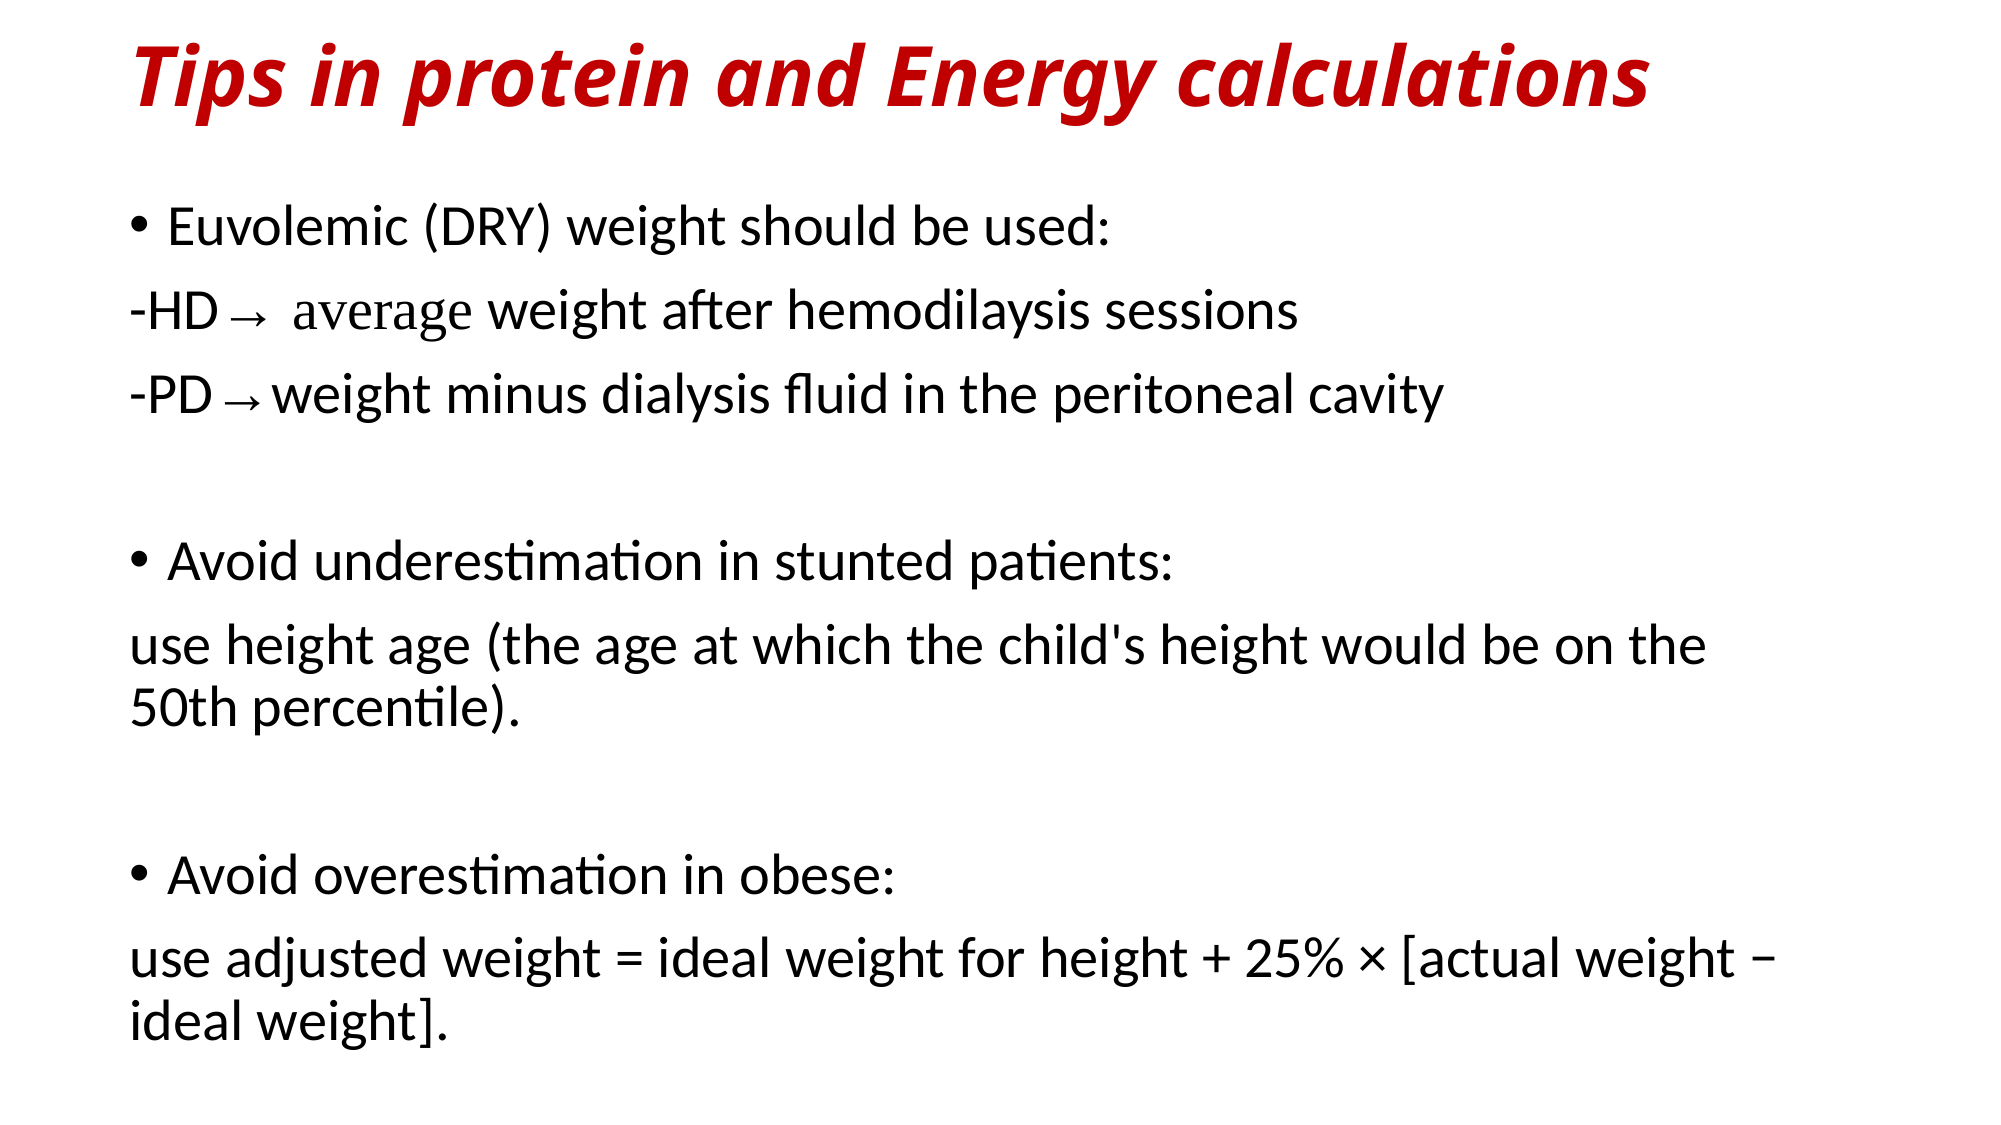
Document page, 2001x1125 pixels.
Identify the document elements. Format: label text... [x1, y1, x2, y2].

list Euvolemic (DRY) weight should be used: -HD→ average weight after hemodilaysis sessions -PD→weight minus dialysis fluid in the peritoneal cavity Avoid underestimation in stunted patients: use height age (the age at which the child's height would be on the 50th percentile). Avoid overestimation in obese: use adjusted weight = ideal weight for height + 25% × [actual weight − ideal weight]. [114, 187, 1840, 1098]
title Tips in protein and Energy calculations [114, 0, 1840, 187]
